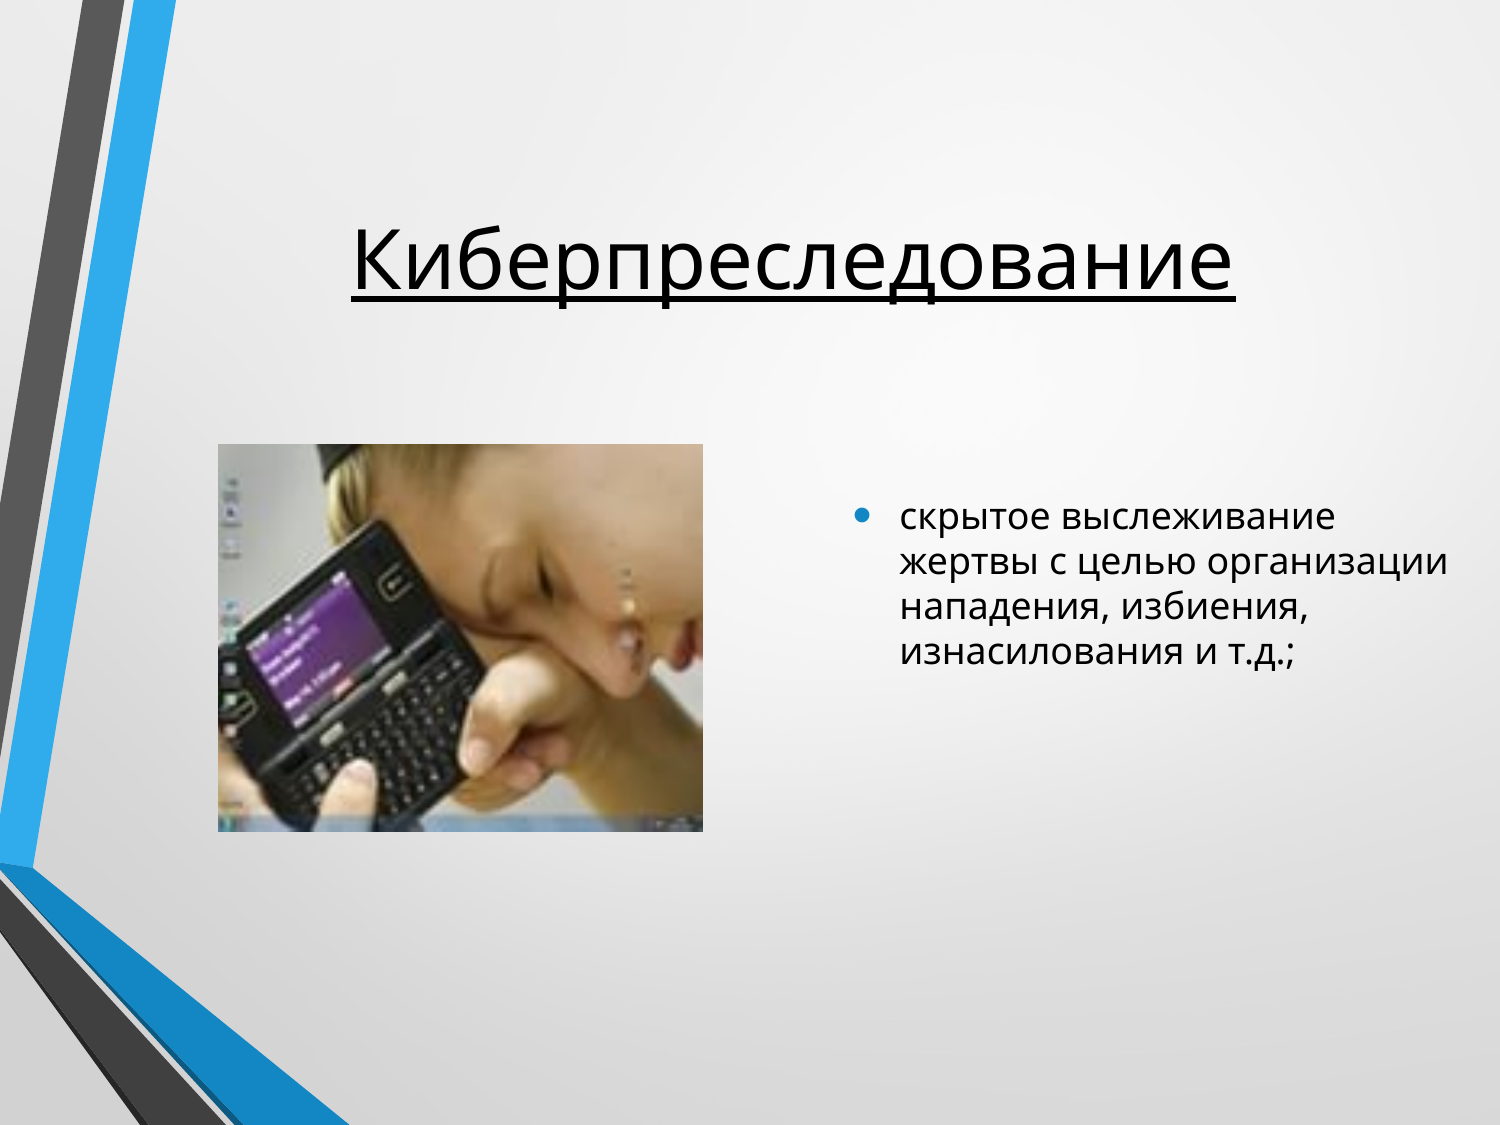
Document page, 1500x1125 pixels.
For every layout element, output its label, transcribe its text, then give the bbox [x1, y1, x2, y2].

list скрытое выслеживание жертвы с целью организации нападения, избиения, изнасилования и т.д.; [837, 243, 1500, 986]
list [218, 444, 703, 833]
title Киберпреследование [161, 112, 1425, 400]
